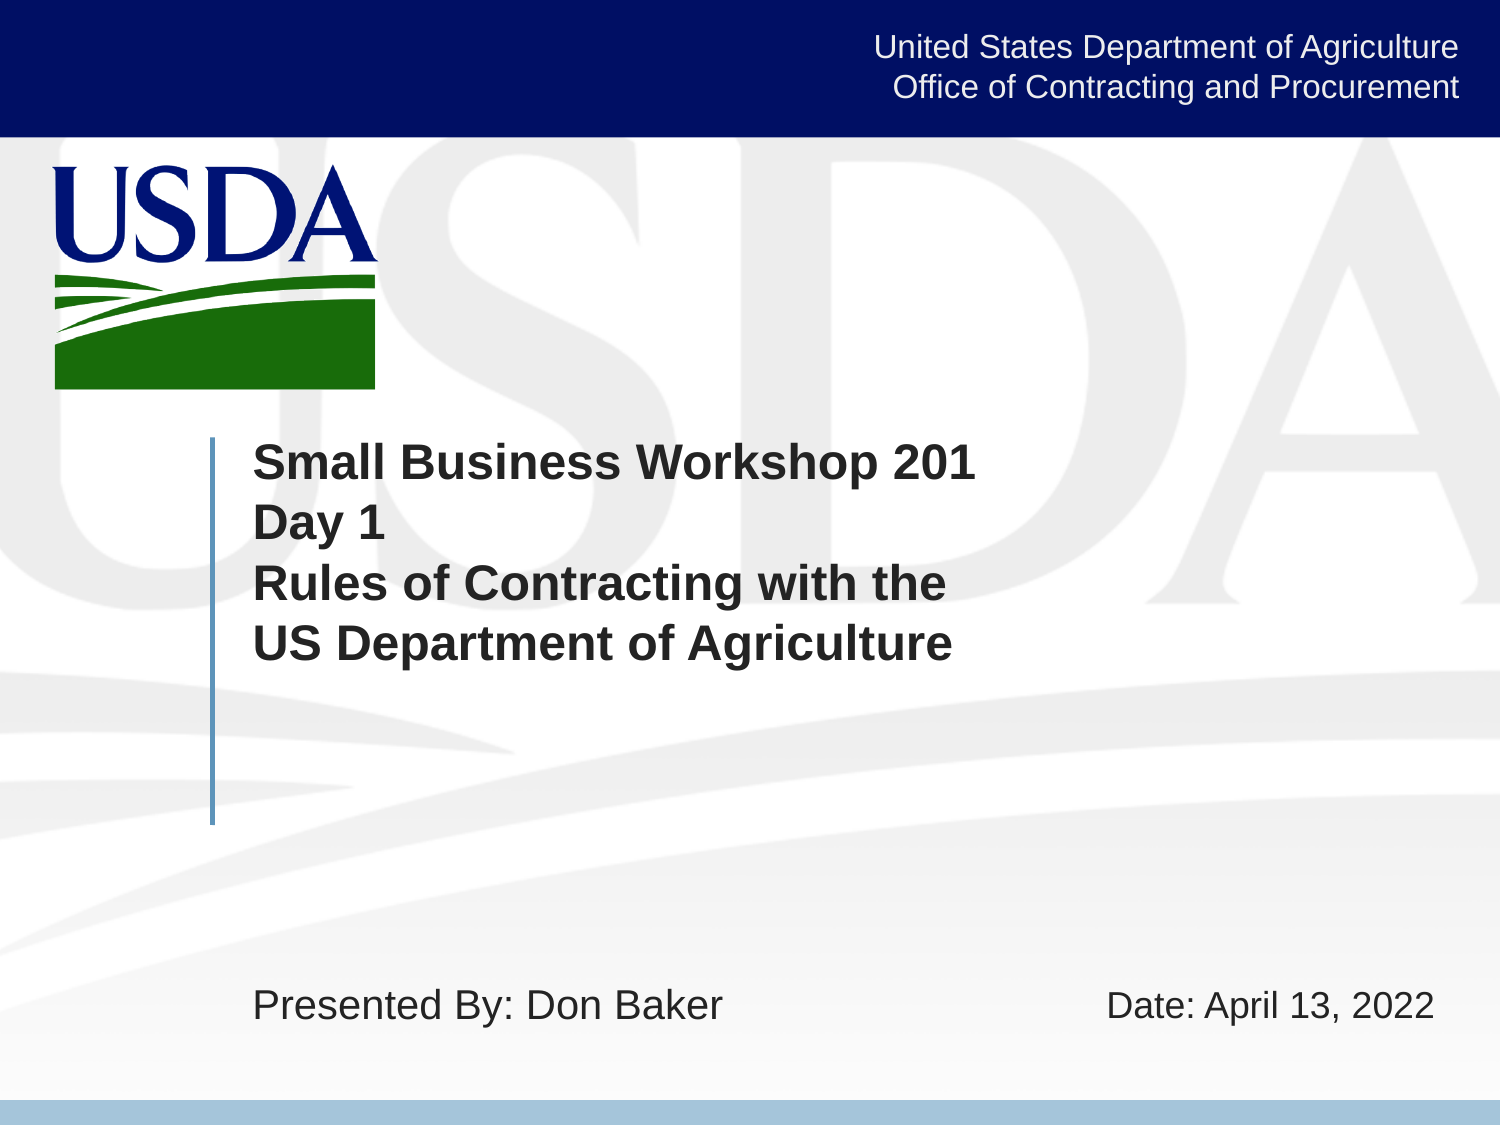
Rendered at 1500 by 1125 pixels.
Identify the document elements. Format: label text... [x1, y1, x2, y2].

subtitle Date: April 13, 2022 [875, 973, 1451, 1034]
picture [0, 138, 1500, 1100]
text_box Presented By: Don Baker [237, 970, 875, 1036]
title Small Business Workshop 201 Day 1 Rules of Contracting with the US Department of Agriculture [237, 424, 1438, 676]
